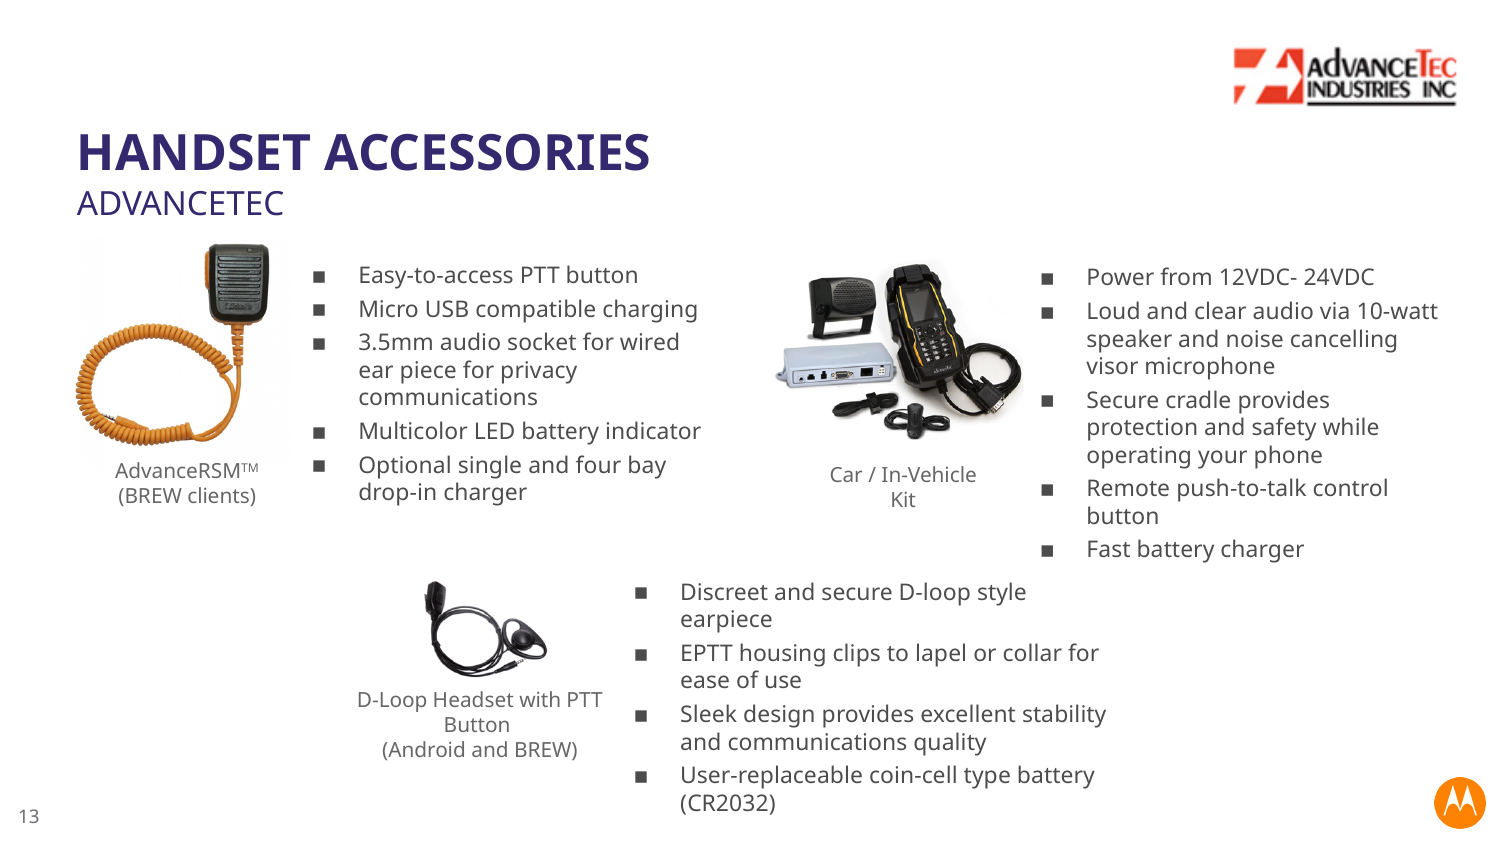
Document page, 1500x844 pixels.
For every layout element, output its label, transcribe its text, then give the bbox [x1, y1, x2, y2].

picture [1434, 777, 1486, 829]
title HANDSET ACCESSORIES [65, 117, 843, 170]
picture [775, 249, 1024, 446]
picture [65, 238, 292, 470]
picture [407, 576, 552, 686]
text_box [1068, 260, 1476, 472]
text_box Car / In-Vehicle Kit [810, 453, 996, 490]
text_box Power from 12VDC- 24VDC Loud and clear audio via 10-watt speaker and noise cancelling visor microphone Secure cradle provides protection and safety while operating your phone Remote push-to-talk control button Fast battery charger [1039, 262, 1447, 490]
subtitle ADVANCETEC [65, 170, 843, 211]
picture [1191, 0, 1500, 151]
text_box D-Loop Headset with PTT Button (Android and BREW) [329, 679, 630, 757]
text_box Easy-to-access PTT button Micro USB compatible charging 3.5mm audio socket for wired ear piece for privacy communications Multicolor LED battery indicator Optional single and four bay drop-in charger [311, 260, 719, 490]
text_box Discreet and secure D-loop style earpiece EPTT housing clips to lapel or collar for ease of use Sleek design provides excellent stability and communications quality User-replaceable coin-cell type battery (CR2032) [633, 577, 1124, 791]
text_box AdvanceRSMTM (BREW clients) [82, 475, 292, 508]
